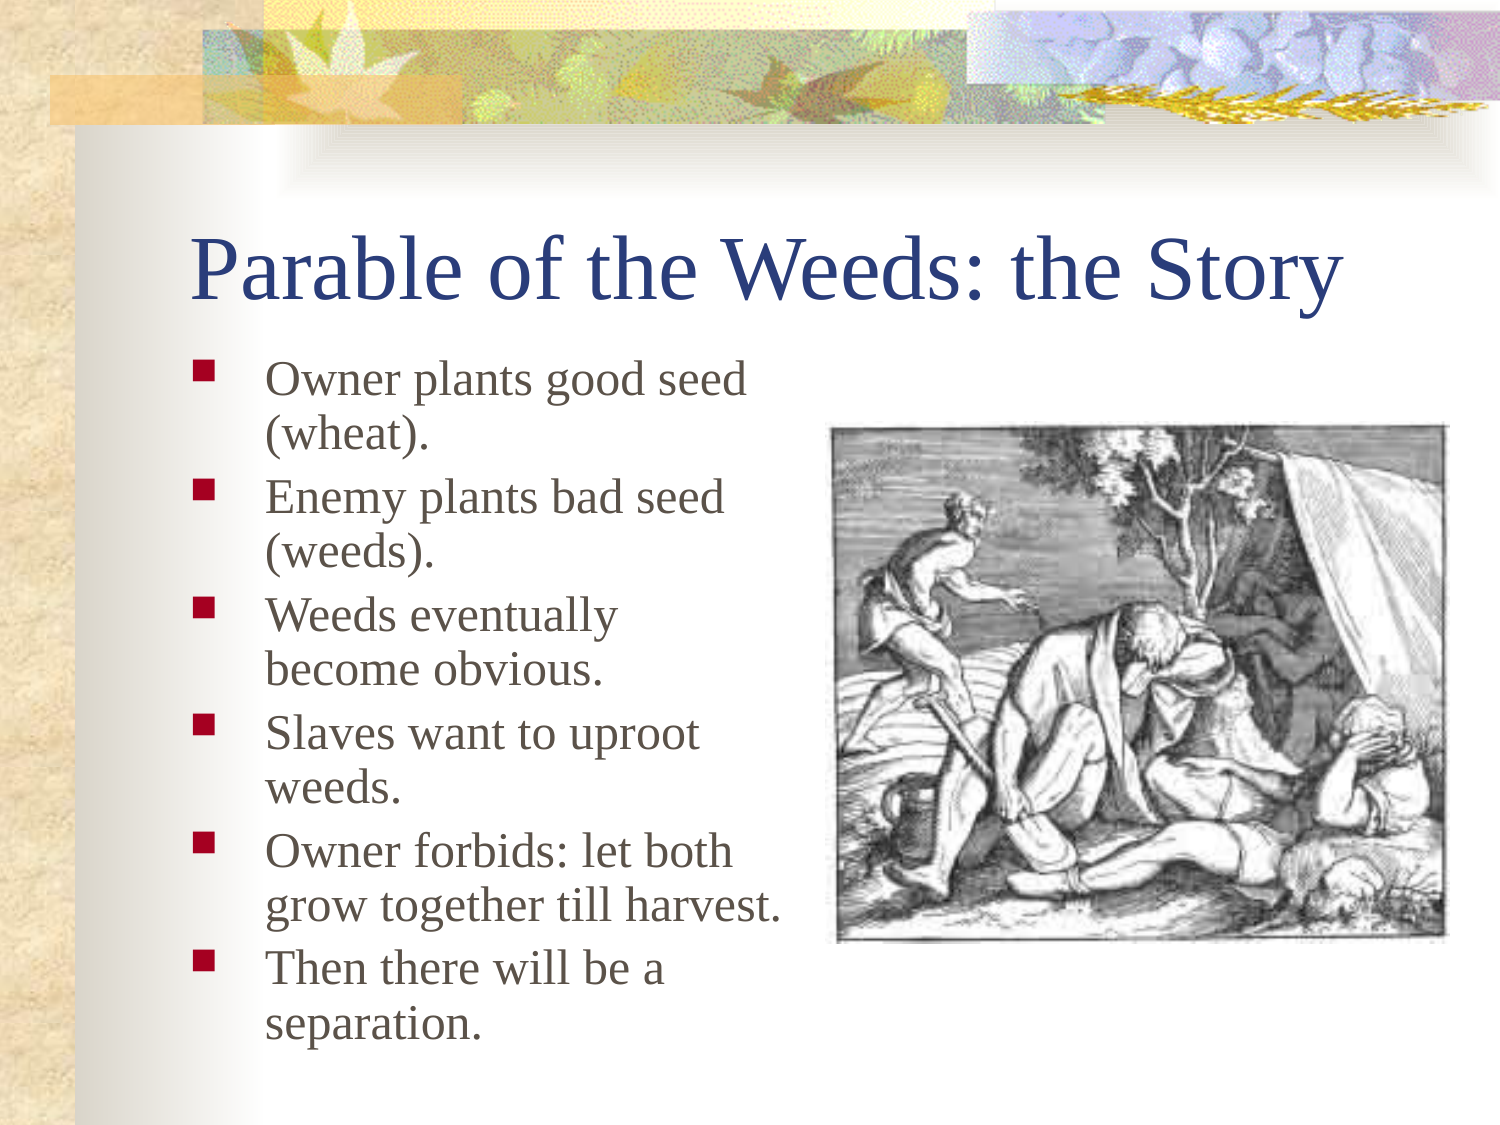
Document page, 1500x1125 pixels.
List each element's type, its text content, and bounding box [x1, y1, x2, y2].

list Owner plants good seed (wheat). Enemy plants bad seed (weeds). Weeds eventually become obvious. Slaves want to uproot weeds. Owner forbids: let both grow together till harvest. Then there will be a separation. [174, 344, 800, 1020]
title Parable of the Weeds: the Story [174, 137, 1450, 325]
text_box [824, 420, 1451, 944]
picture [0, 0, 1500, 1125]
